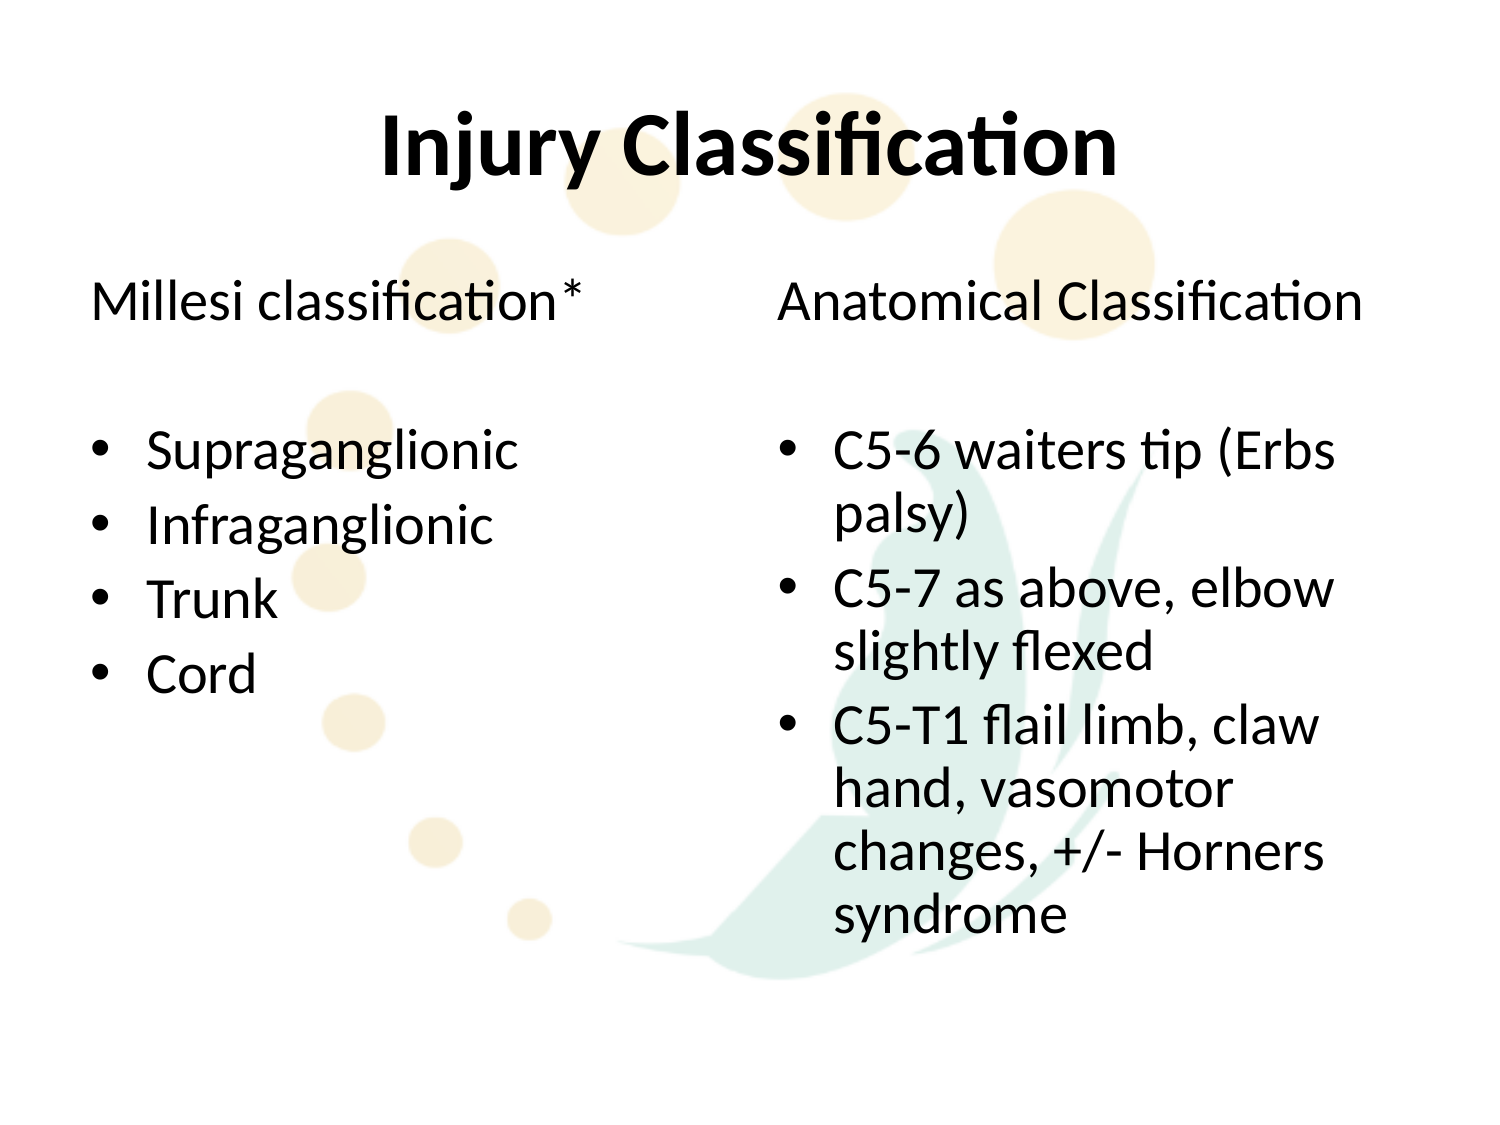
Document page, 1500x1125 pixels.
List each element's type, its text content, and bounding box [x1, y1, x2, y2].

title Injury Classification [75, 45, 1425, 233]
list Anatomical Classification C5-6 waiters tip (Erbs palsy) C5-7 as above, elbow slightly flexed C5-T1 flail limb, claw hand, vasomotor changes, +/- Horners syndrome [762, 262, 1425, 1005]
list Millesi classification* Supraganglionic Infraganglionic Trunk Cord [75, 262, 738, 1005]
